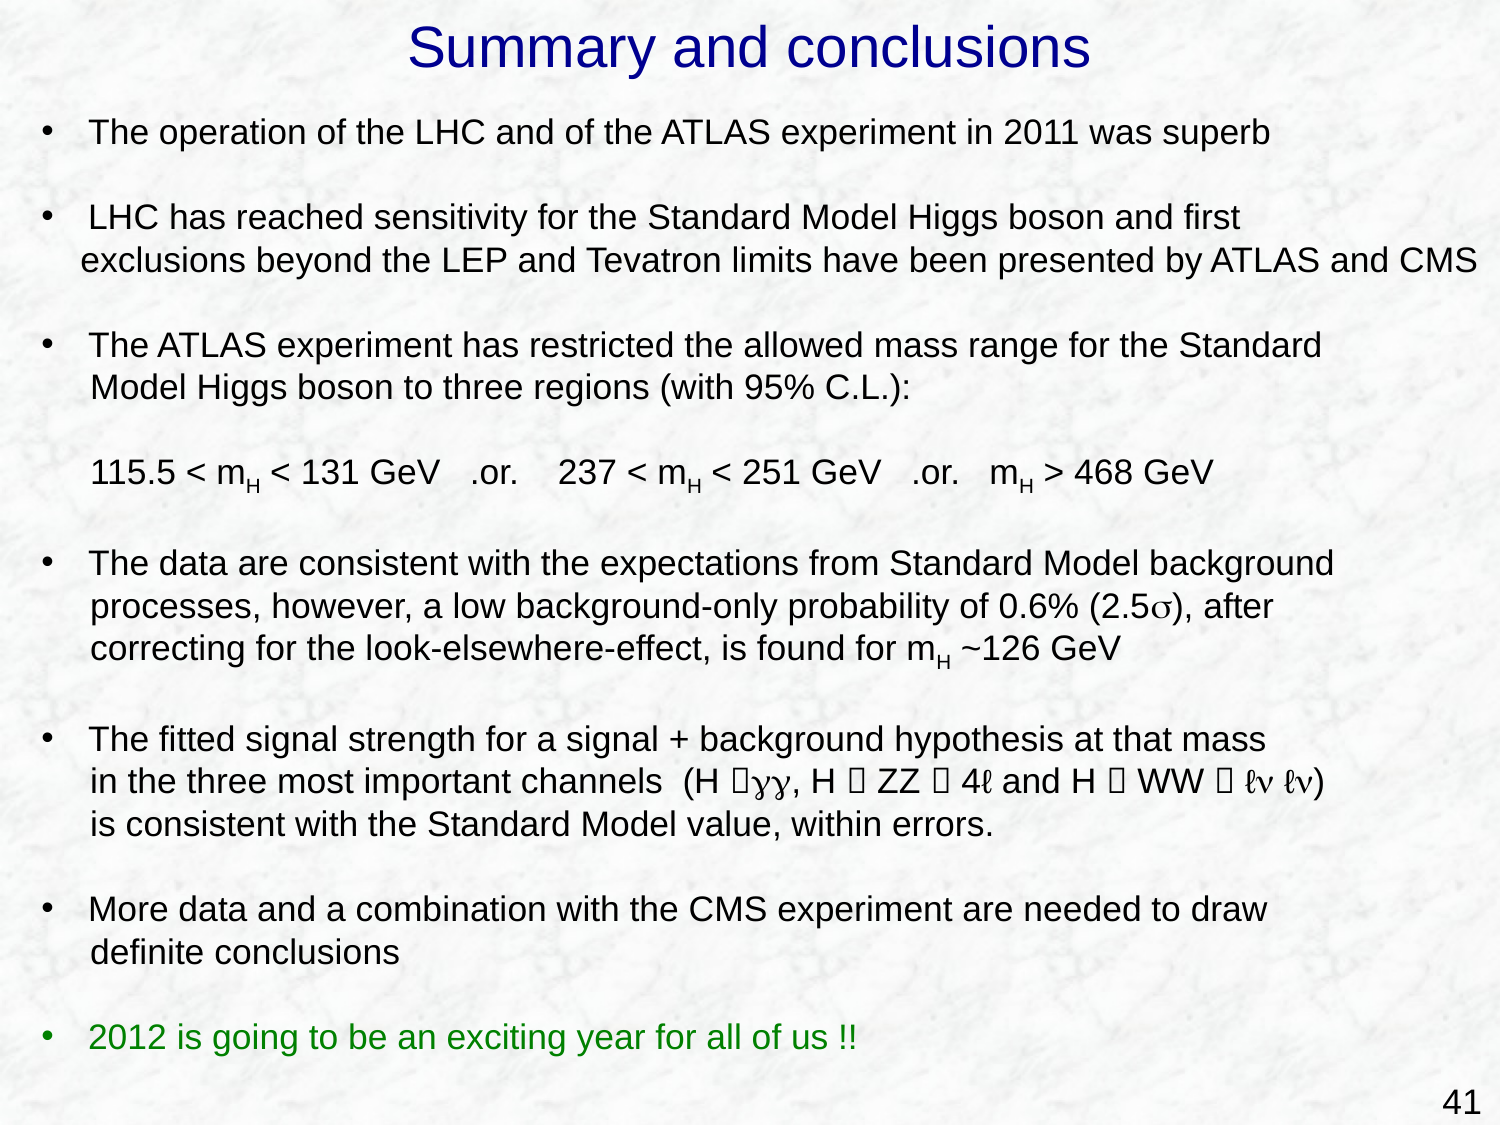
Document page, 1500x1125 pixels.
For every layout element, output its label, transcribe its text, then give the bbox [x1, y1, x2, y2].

text_box The operation of the LHC and of the ATLAS experiment in 2011 was superb LHC has reached sensitivity for the Standard Model Higgs boson and first exclusions beyond the LEP and Tevatron limits have been presented by ATLAS and CMS The ATLAS experiment has restricted the allowed mass range for the Standard Model Higgs boson to three regions (with 95% C.L.): 115.5 < mH < 131 GeV .or. 237 < mH < 251 GeV .or. mH > 468 GeV The data are consistent with the expectations from Standard Model background processes, however, a low background-only probability of 0.6% (2.5s), after correcting for the look-elsewhere-effect, is found for mH ~126 GeV The fitted signal strength for a signal + background hypothesis at that mass in the three most important channels (H gg, H  ZZ  4ℓ and H  WW  ℓn ℓn) is consistent with the Standard Model value, within errors. More data and a combination with the CMS experiment are needed to draw definite conclusions 2012 is going to be an exciting year for all of us !! [26, 101, 1494, 1064]
picture [0, 0, 1500, 1125]
title Summary and conclusions [112, 0, 1388, 88]
